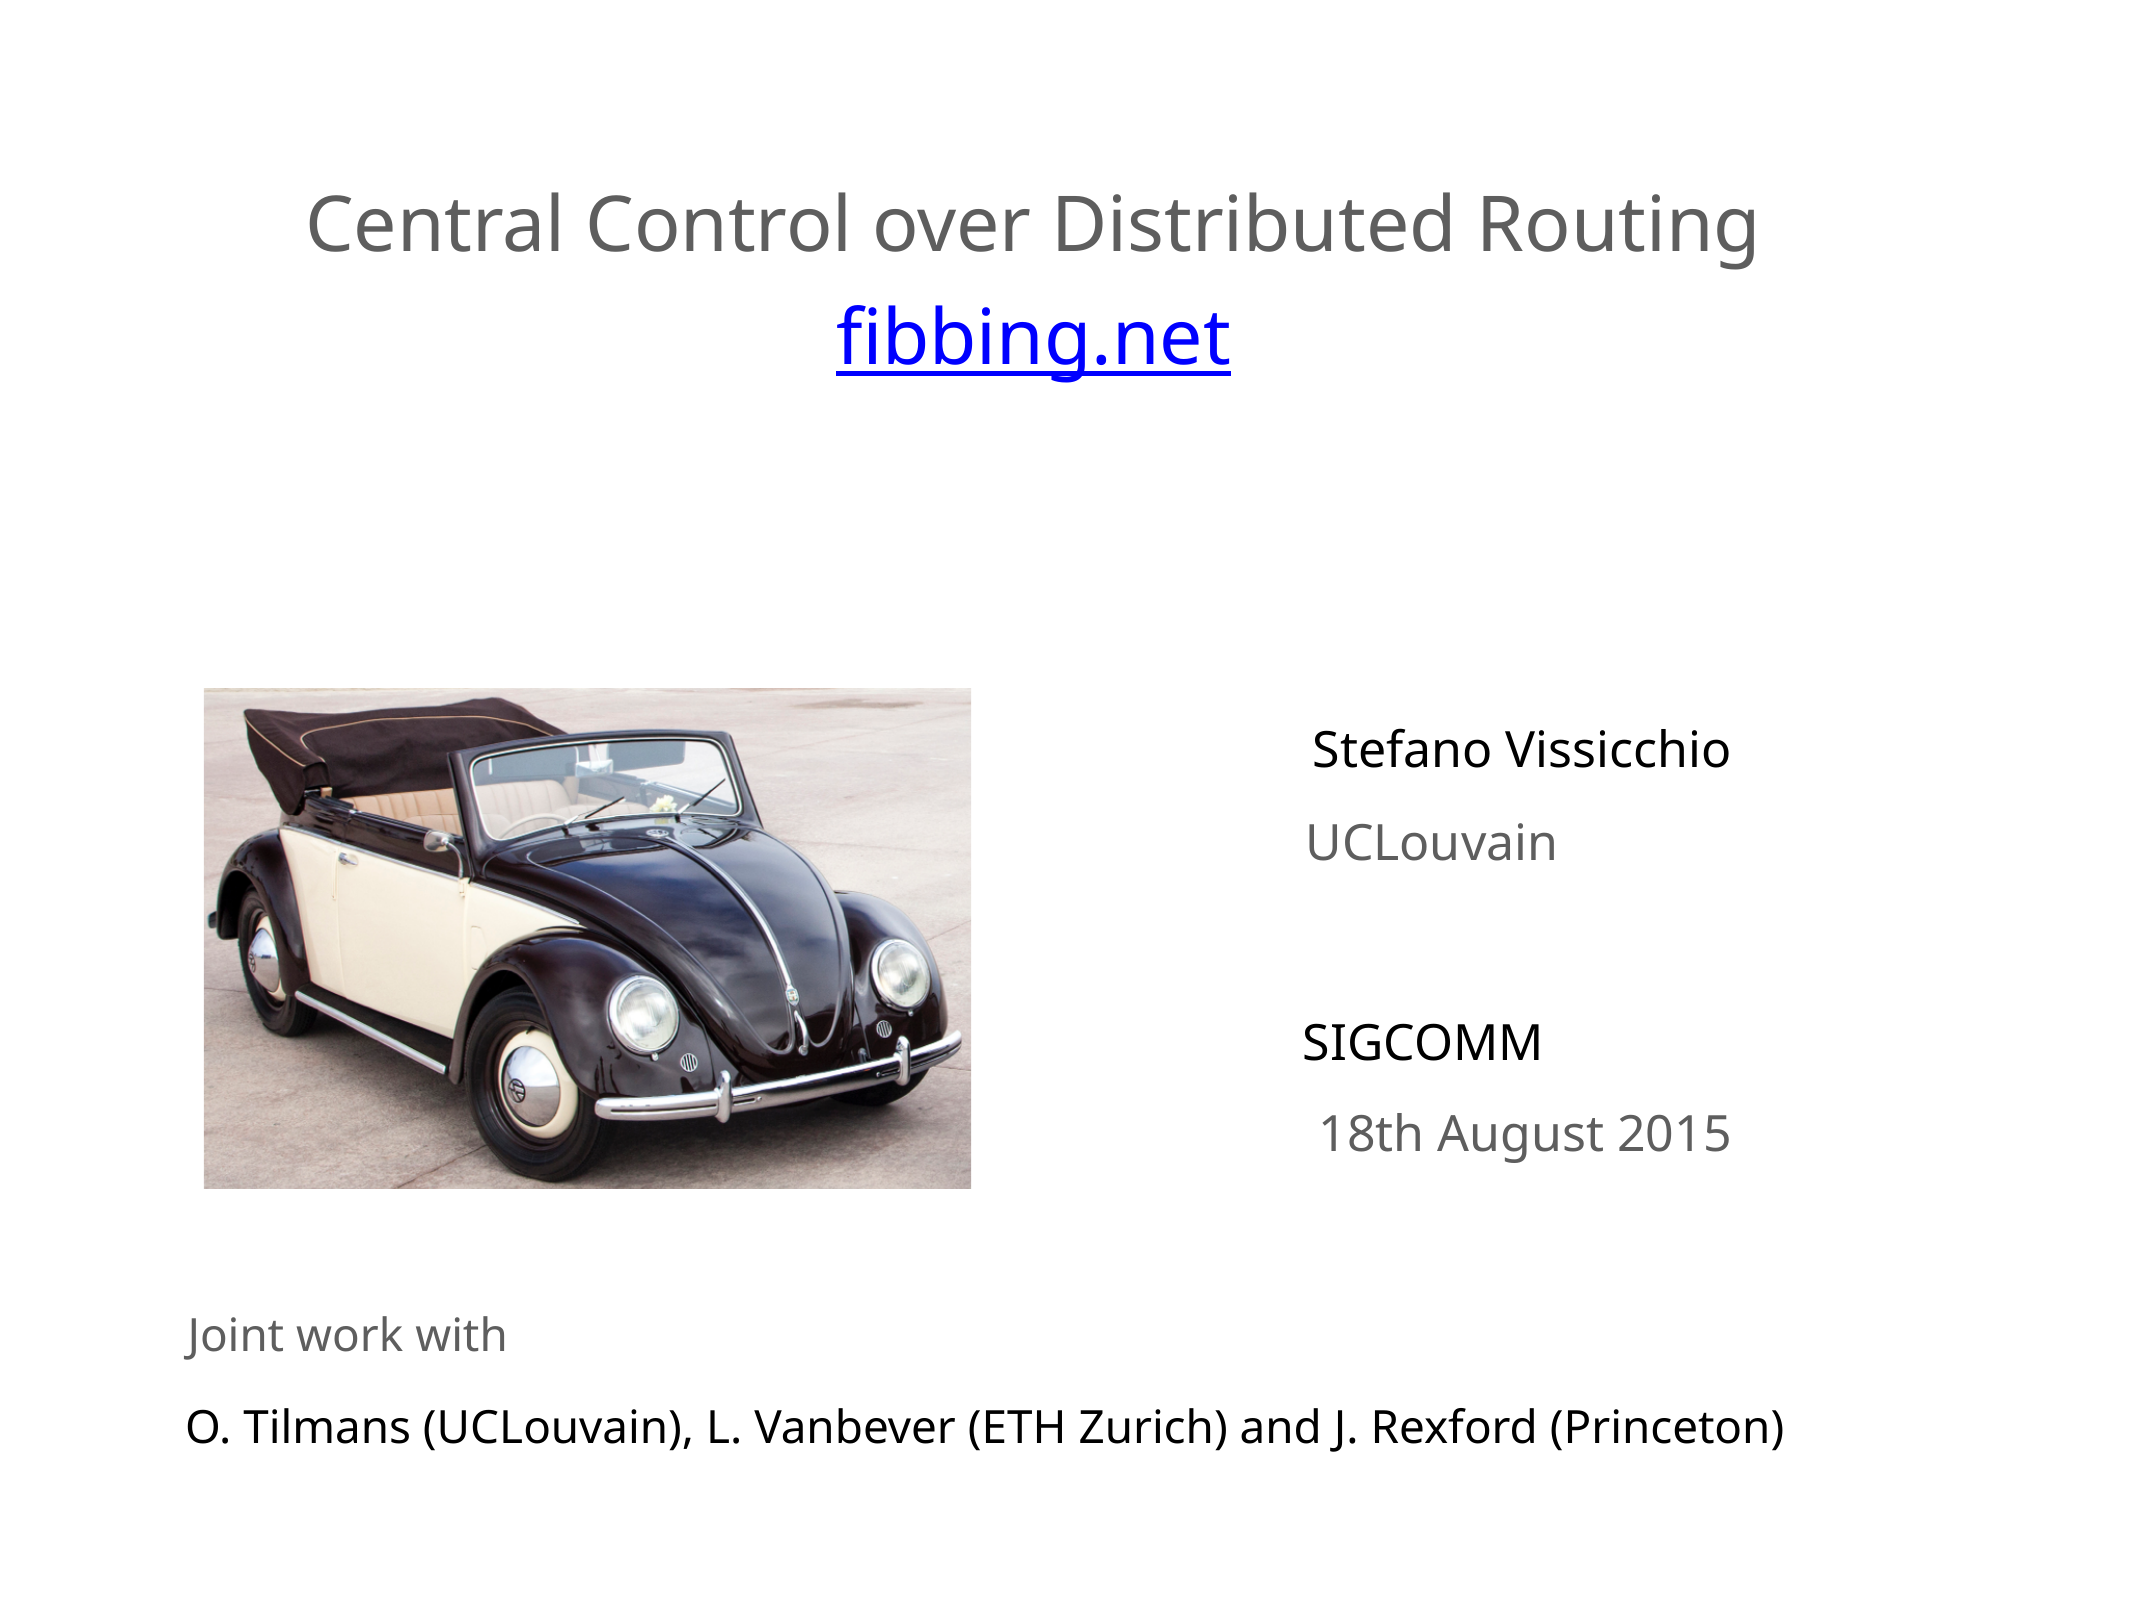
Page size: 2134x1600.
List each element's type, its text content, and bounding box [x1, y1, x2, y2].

text_box 18th August 2015 [1310, 1092, 1741, 1170]
text_box Stefano Vissicchio [1304, 708, 1741, 786]
text_box Central Control over Distributed Routing fibbing.net [185, 147, 1882, 401]
text_box O. Tilmans (UCLouvain), L. Vanbever (ETH Zurich) and J. Rexford (Princeton) [185, 1381, 1905, 1453]
text_box SIGCOMM [1294, 1002, 1804, 1079]
text_box Joint work with [187, 1305, 905, 1362]
text_box UCLouvain [1297, 802, 1568, 879]
picture [203, 688, 972, 1190]
